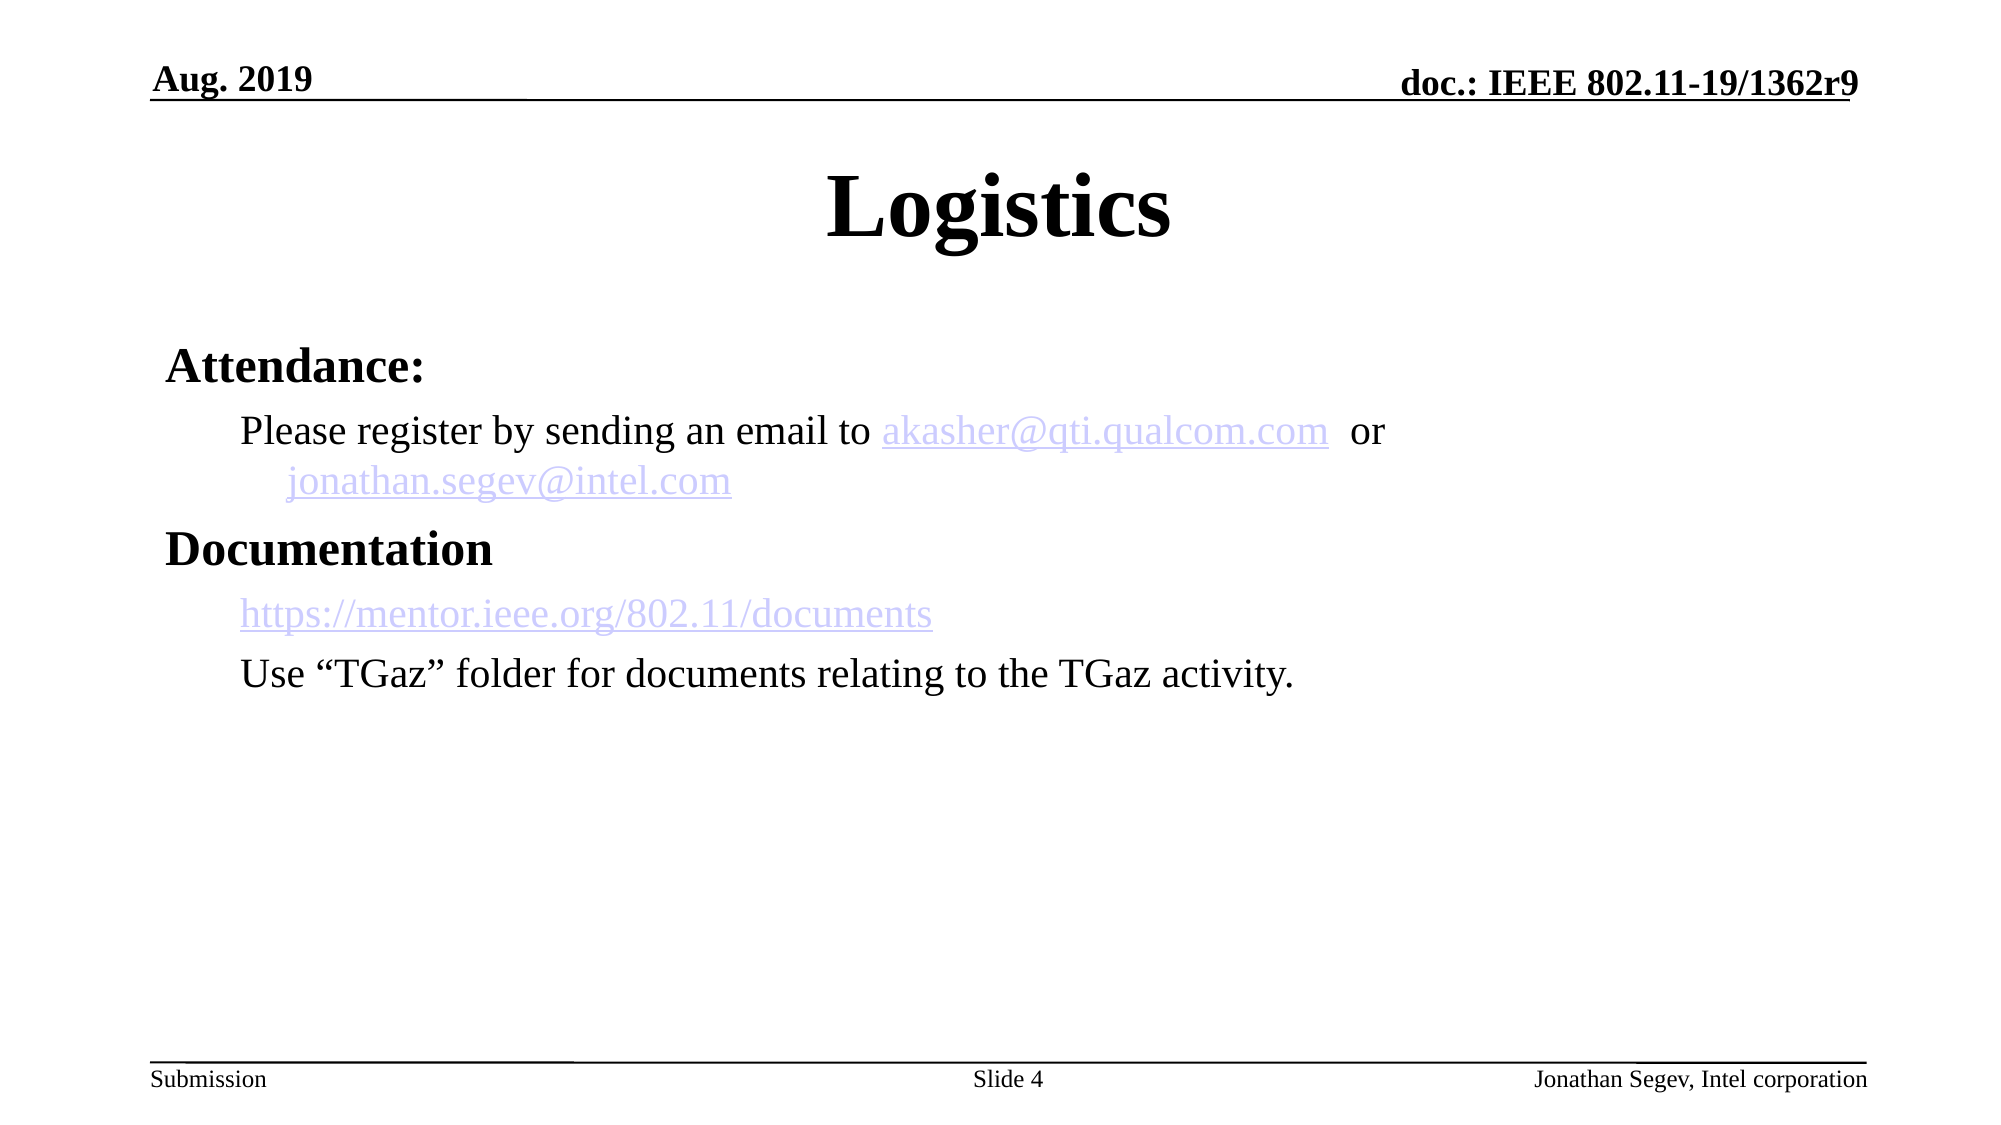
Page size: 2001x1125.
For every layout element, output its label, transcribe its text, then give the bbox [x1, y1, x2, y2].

list Attendance: Please register by sending an email to akasher@qti.qualcom.com or jonathan.segev@intel.com Documentation https://mentor.ieee.org/802.11/documents Use “TGaz” folder for documents relating to the TGaz activity. [149, 324, 1850, 1000]
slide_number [152, 54, 563, 100]
slide_number Slide 4 [950, 1061, 1067, 1123]
title Logistics [149, 112, 1850, 288]
footer Jonathan Segev, Intel corporation [1171, 1061, 1869, 1093]
